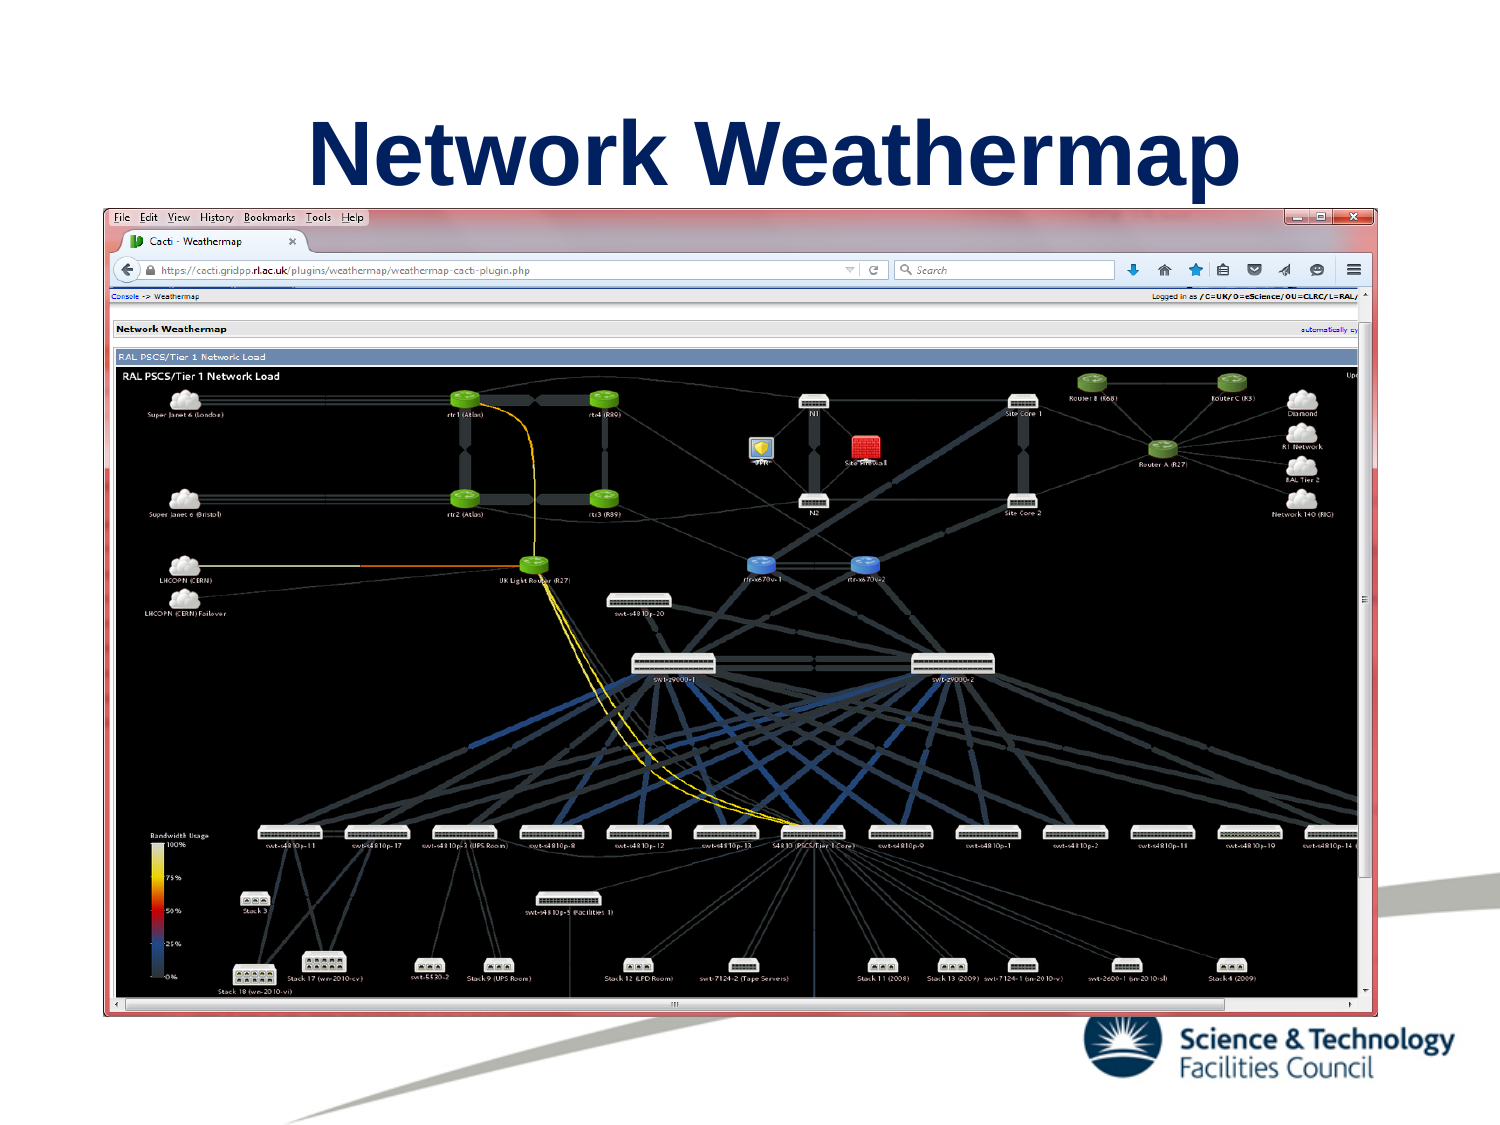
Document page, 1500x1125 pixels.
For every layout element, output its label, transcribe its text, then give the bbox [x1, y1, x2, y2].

picture [0, 207, 1500, 1125]
title Network Weathermap [0, 54, 1500, 243]
